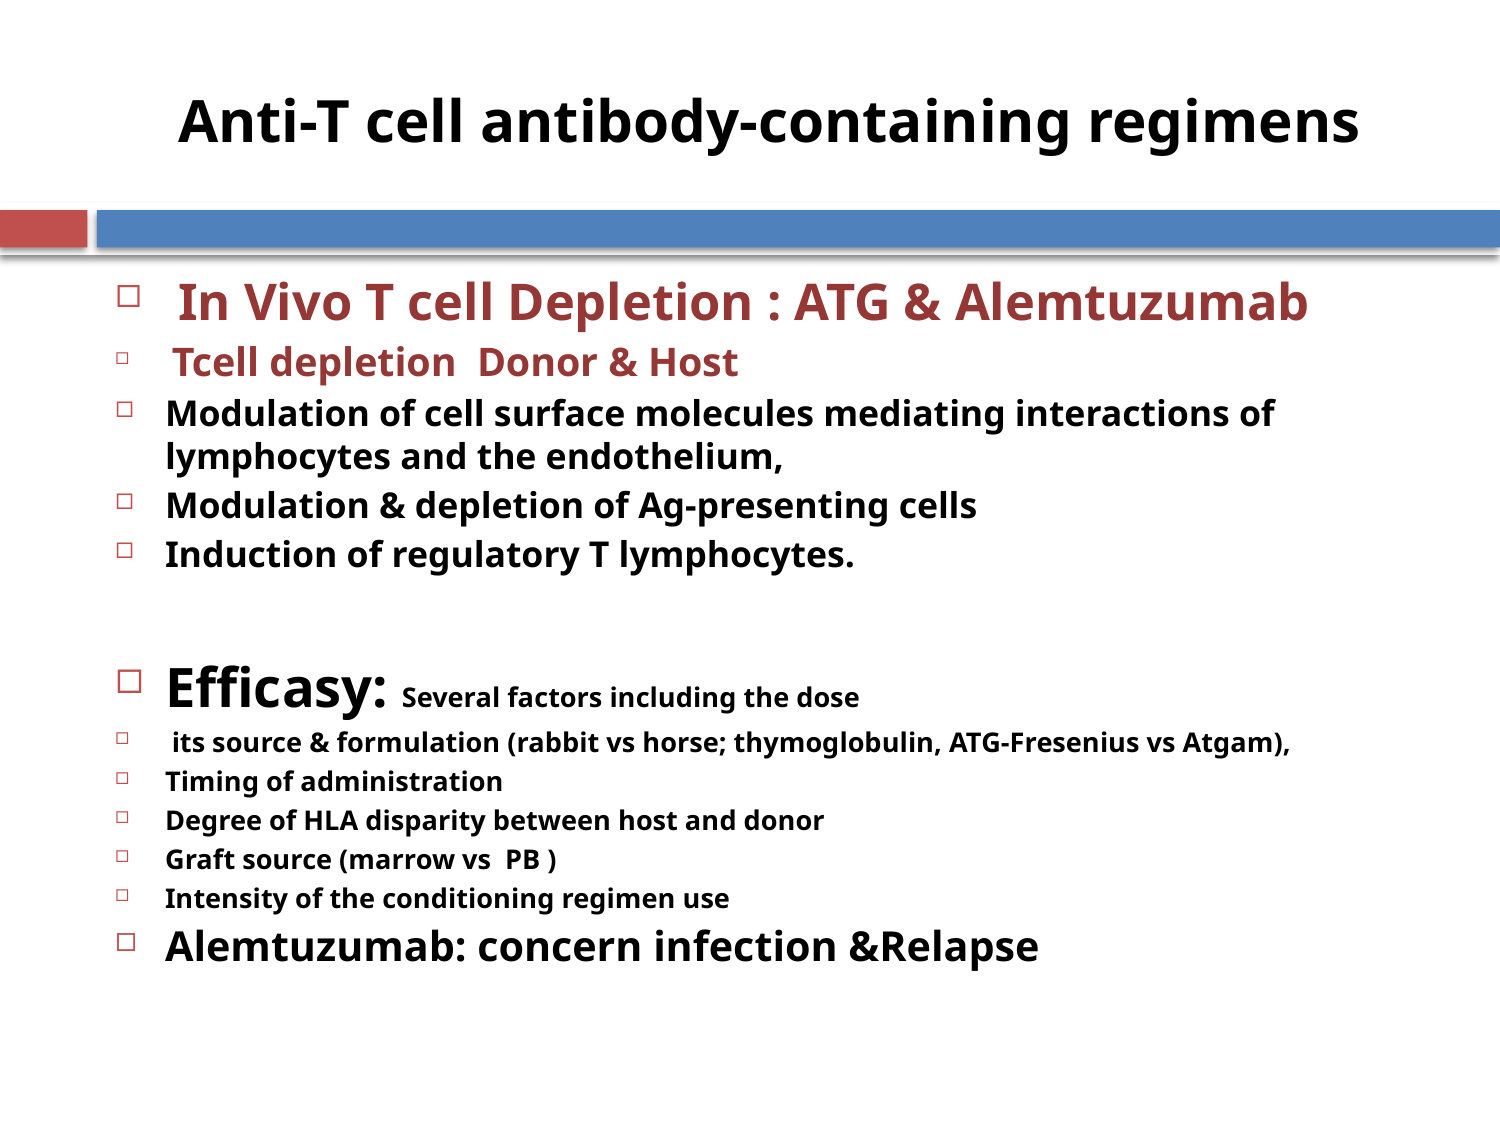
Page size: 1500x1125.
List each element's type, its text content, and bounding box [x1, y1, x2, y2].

title Anti-T cell antibody-containing regimens [100, 37, 1438, 200]
list In Vivo T cell Depletion : ATG & Alemtuzumab Tcell depletion Donor & Host Modulation of cell surface molecules mediating interactions of lymphocytes and the endothelium, Modulation & depletion of Ag-presenting cells Induction of regulatory T lymphocytes. Efficasy: Several factors including the dose its source & formulation (rabbit vs horse; thymoglobulin, ATG-Fresenius vs Atgam), Timing of administration Degree of HLA disparity between host and donor Graft source (marrow vs PB ) Intensity of the conditioning regimen use Alemtuzumab: concern infection &Relapse [100, 262, 1438, 1000]
